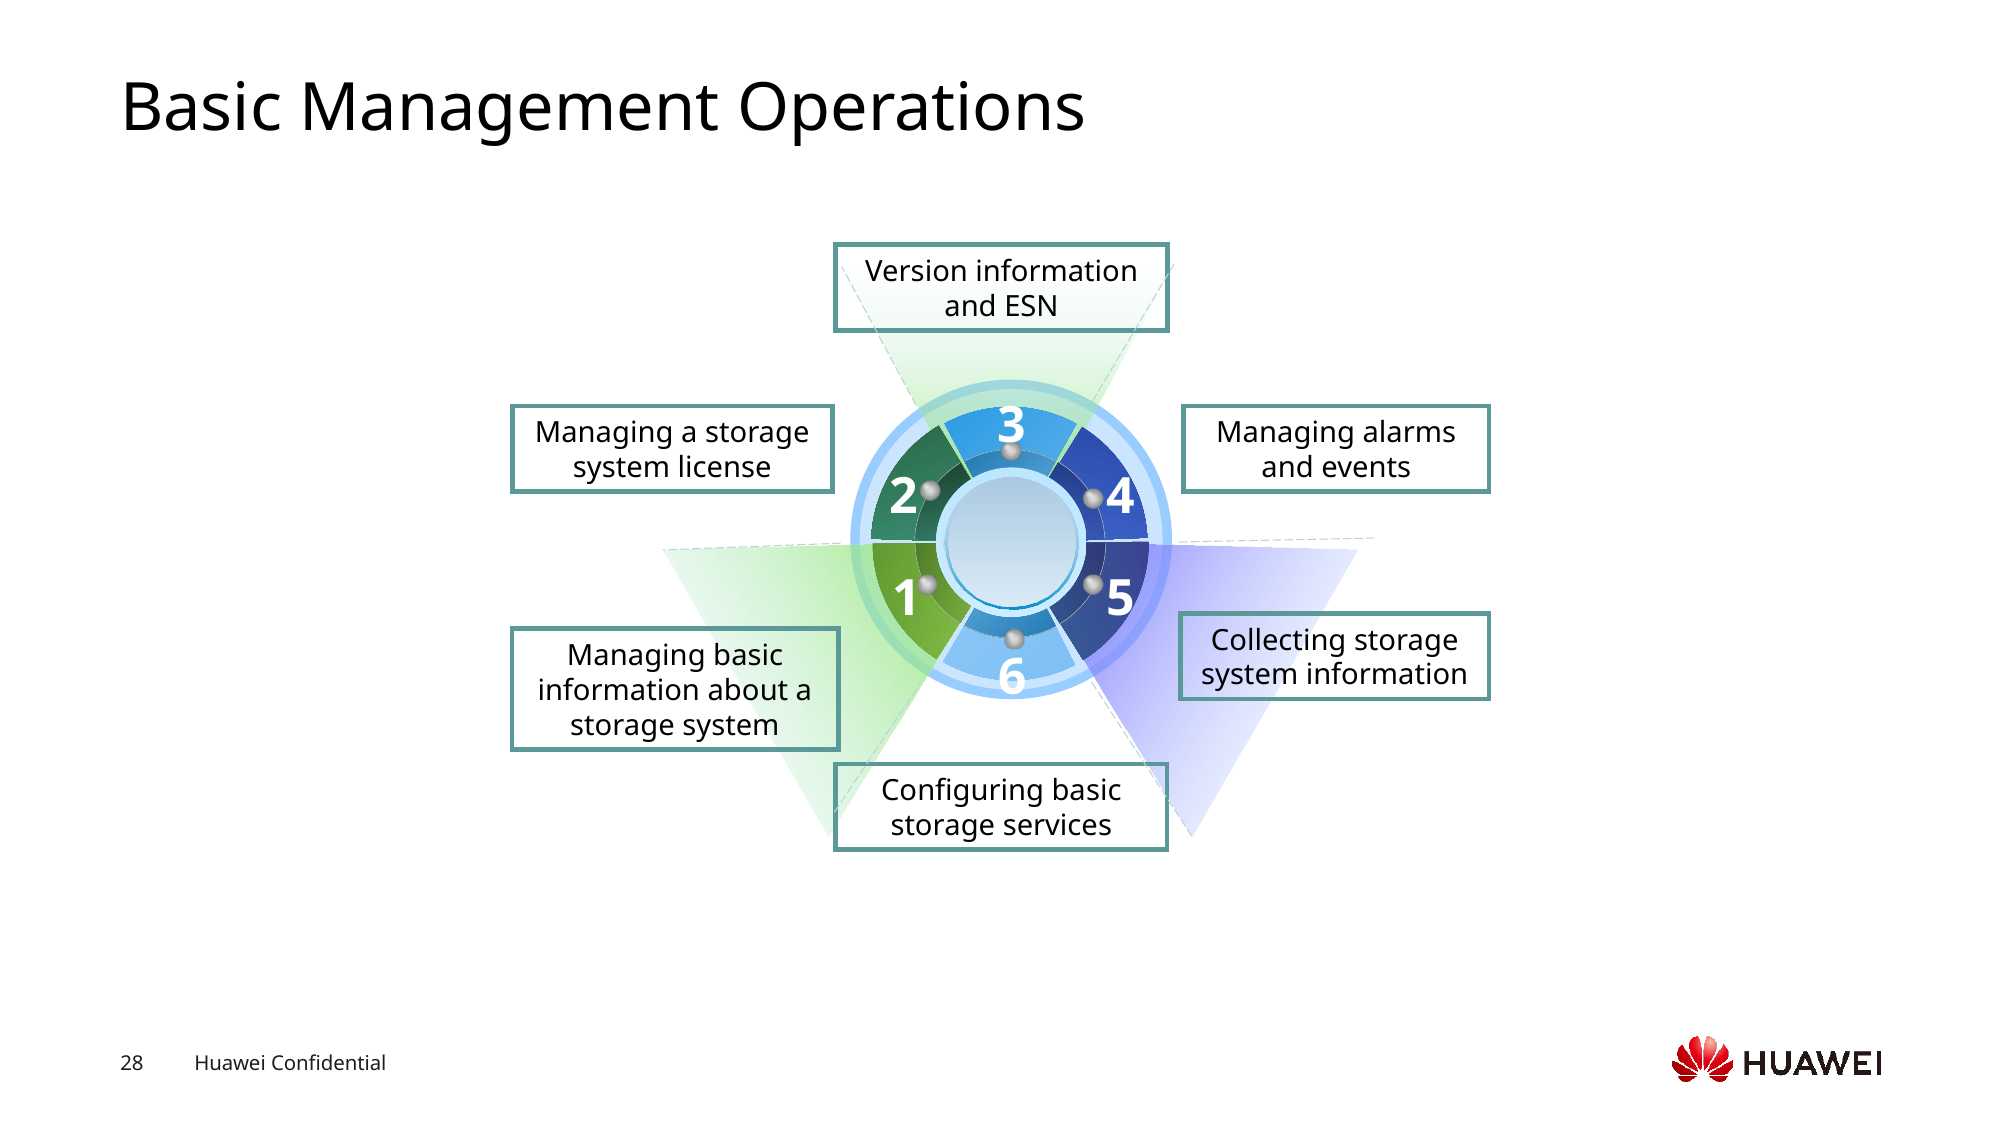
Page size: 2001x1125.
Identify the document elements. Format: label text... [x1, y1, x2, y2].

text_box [511, 244, 1489, 850]
title Basic Management Operations [120, 73, 1880, 155]
picture [1672, 1036, 1881, 1082]
